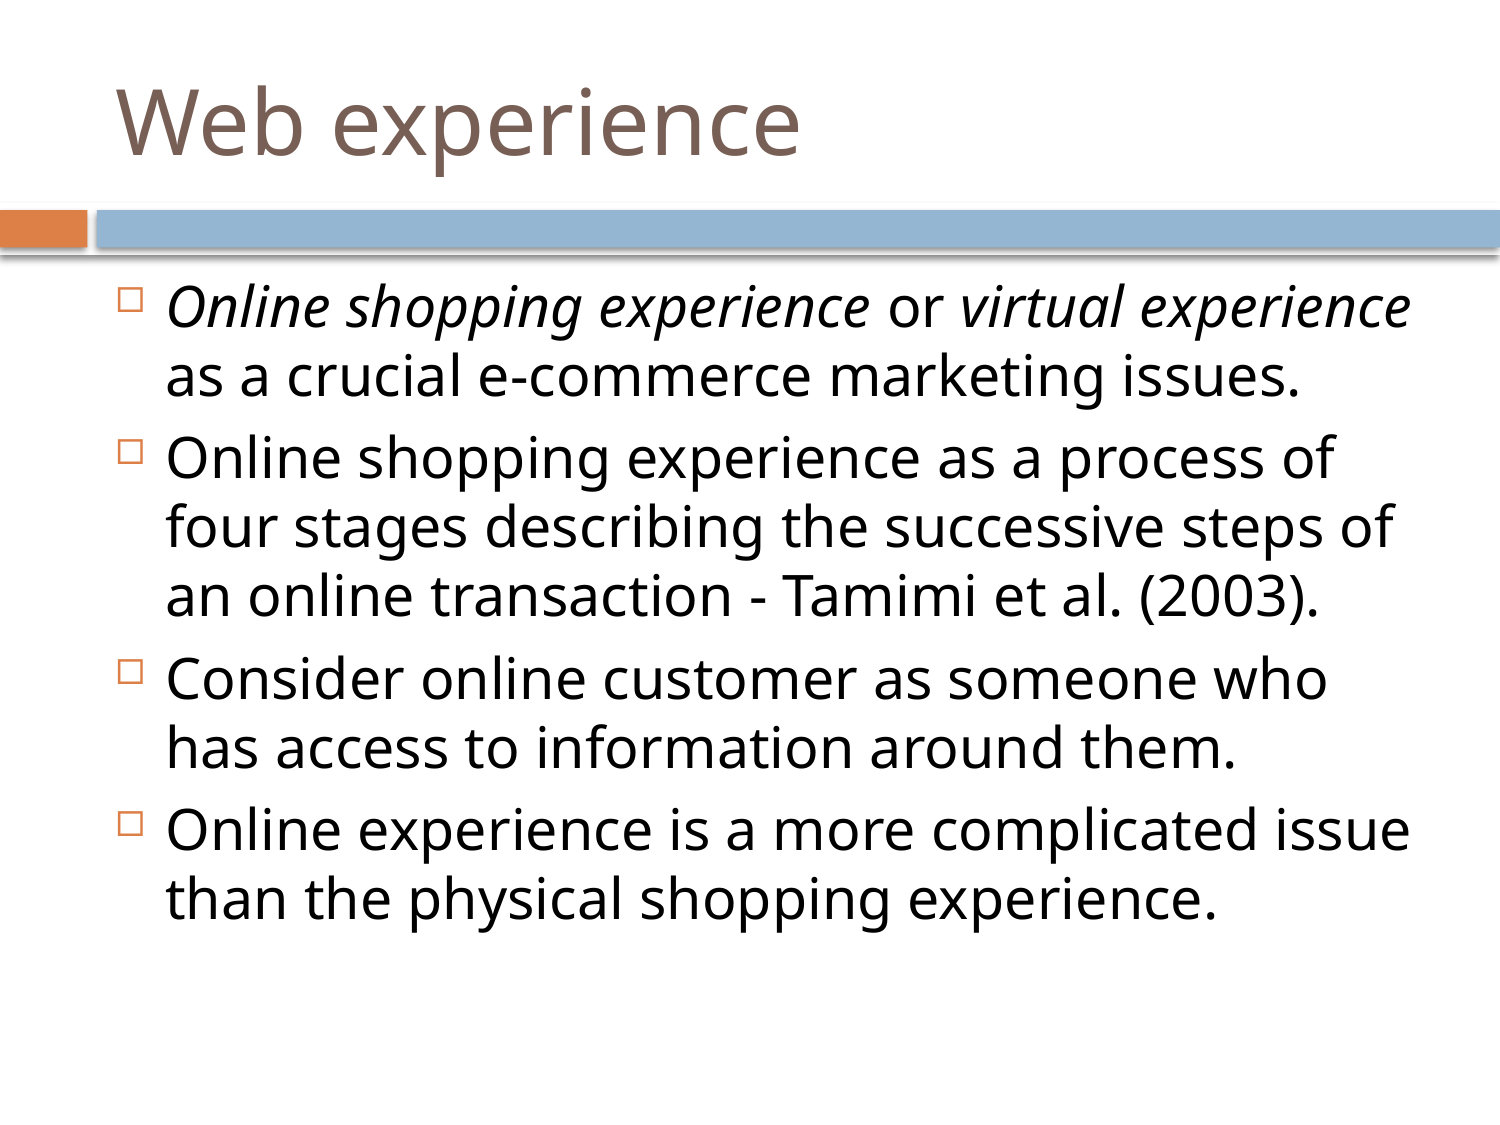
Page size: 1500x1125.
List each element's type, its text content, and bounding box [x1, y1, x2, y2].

title Web experience [100, 37, 1438, 200]
list Online shopping experience or virtual experience as a crucial e-commerce marketing issues. Online shopping experience as a process of four stages describing the successive steps of an online transaction - Tamimi et al. (2003). Consider online customer as someone who has access to information around them. Online experience is a more complicated issue than the physical shopping experience. [100, 262, 1438, 1000]
